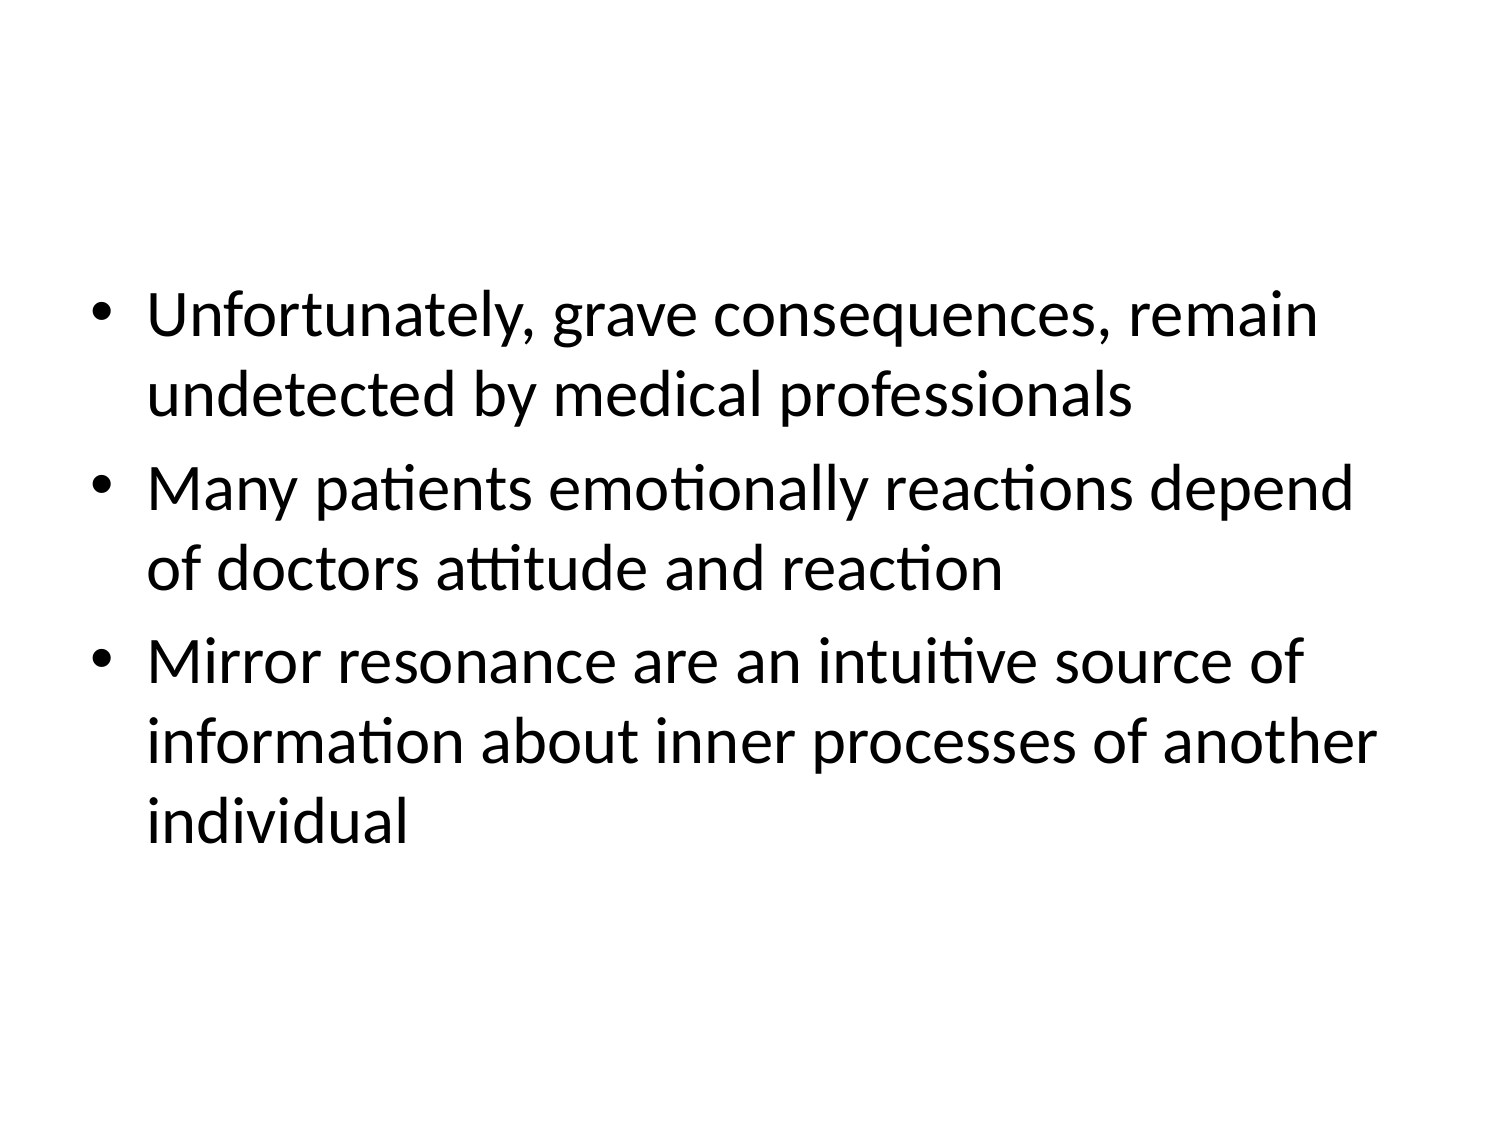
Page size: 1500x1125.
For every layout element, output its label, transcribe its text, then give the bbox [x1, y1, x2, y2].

list Unfortunately, grave consequences, remain undetected by medical professionals Many patients emotionally reactions depend of doctors attitude and reaction Mirror resonance are an intuitive source of information about inner processes of another individual [75, 262, 1425, 1005]
